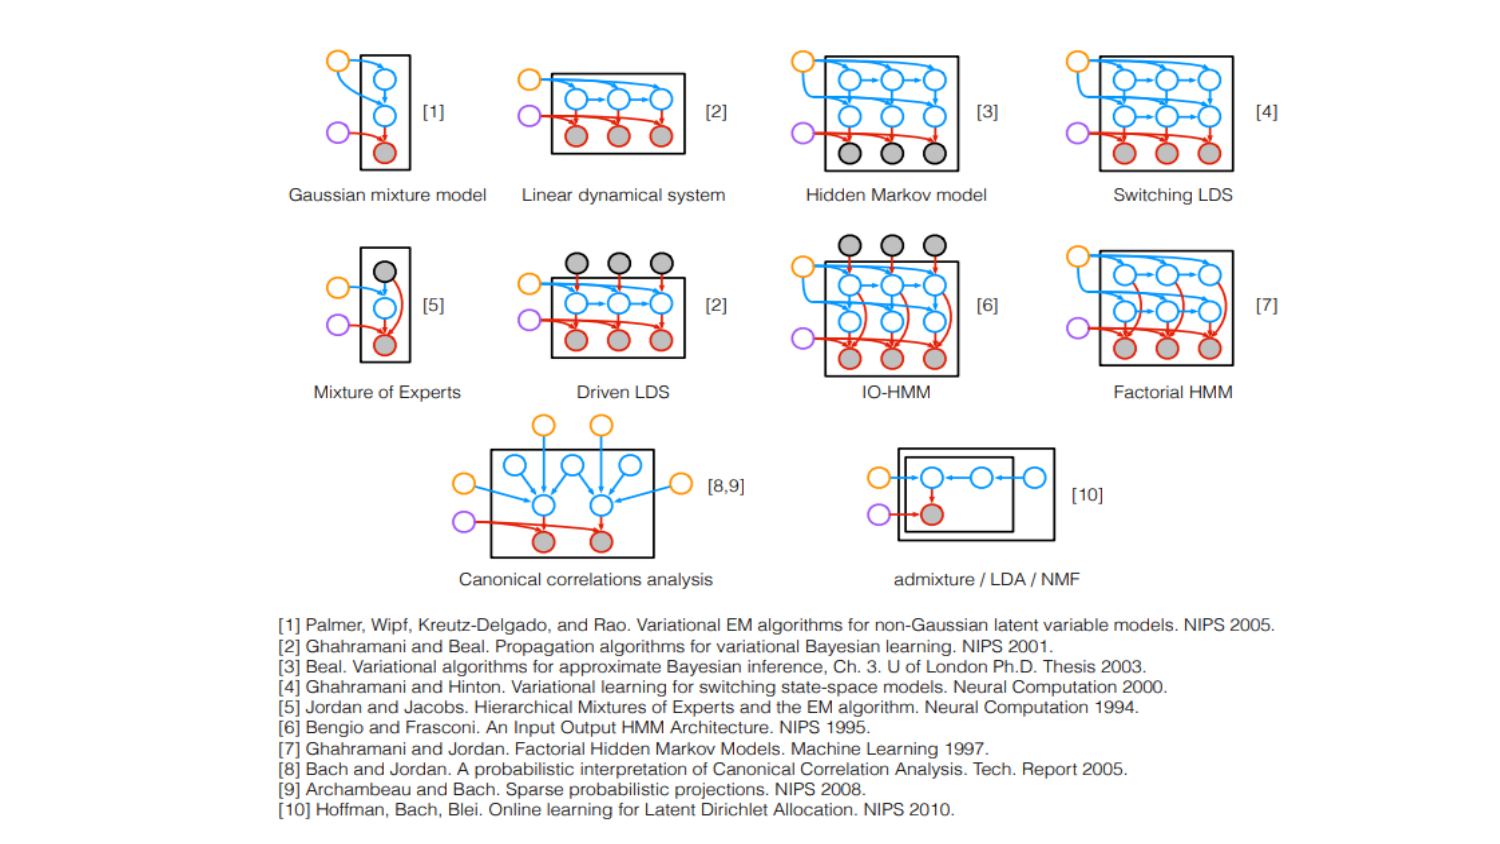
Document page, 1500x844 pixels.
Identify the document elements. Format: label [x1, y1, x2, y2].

picture [238, 34, 1304, 832]
